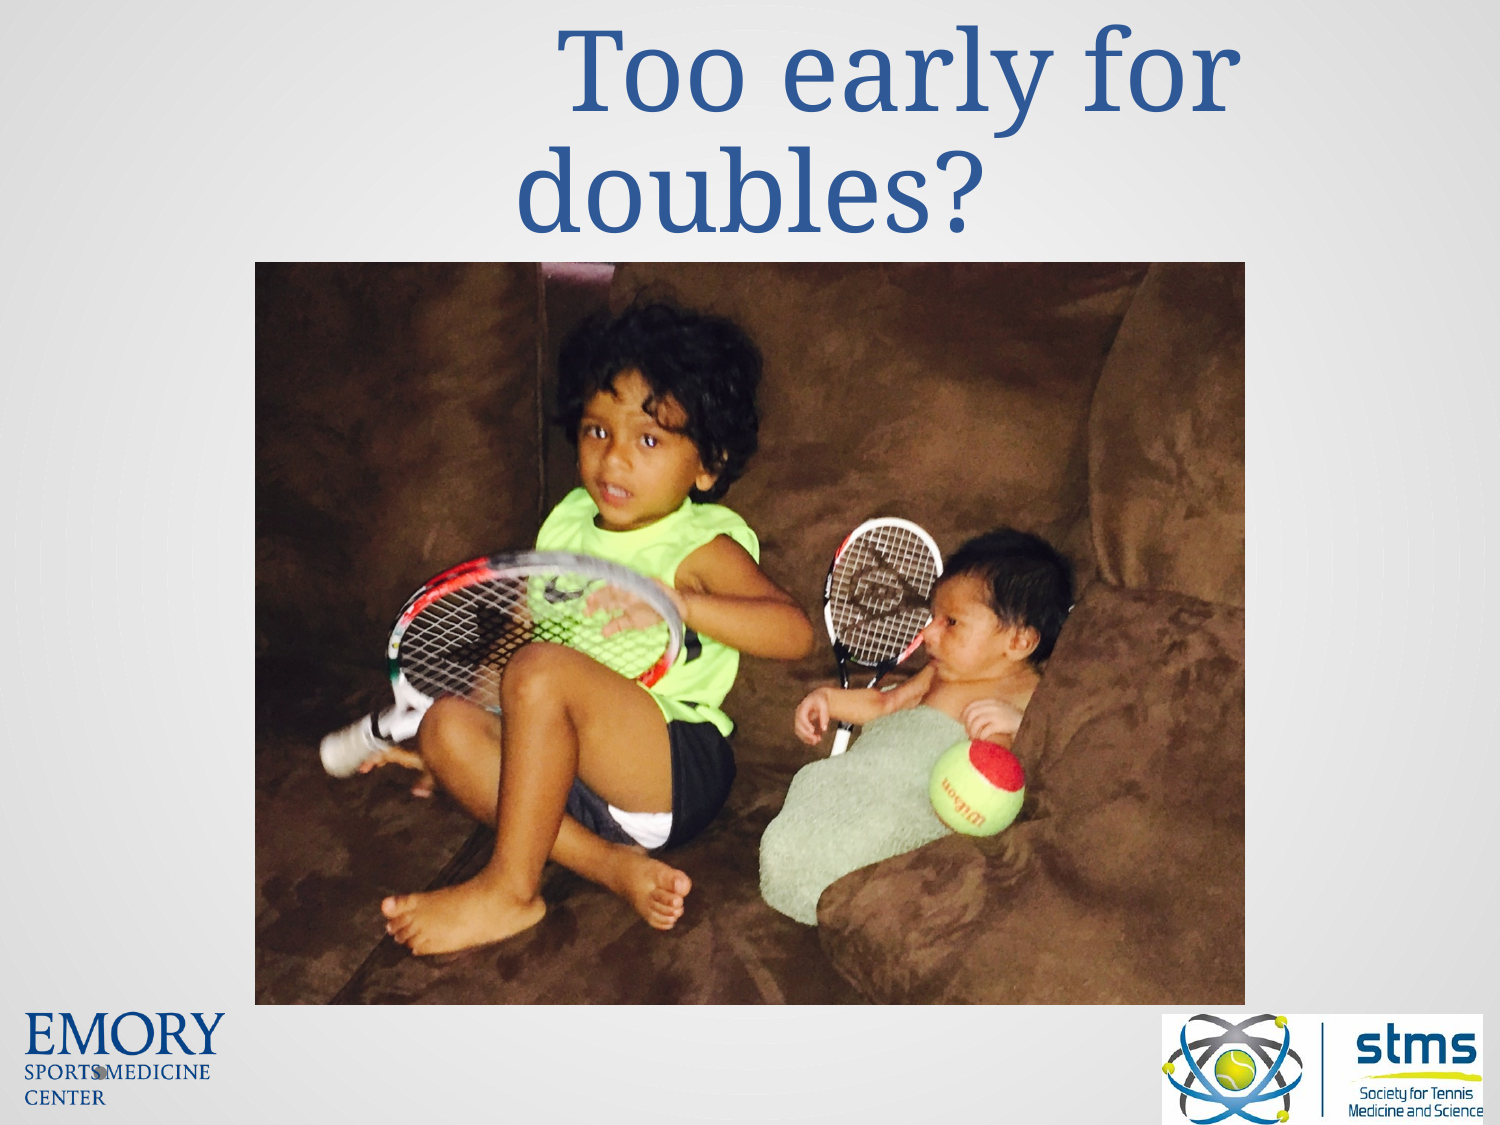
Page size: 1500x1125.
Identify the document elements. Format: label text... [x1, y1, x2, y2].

picture [24, 1011, 225, 1105]
picture [1162, 1014, 1483, 1125]
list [254, 262, 1246, 1006]
title Too early for doubles? [75, 0, 1425, 263]
